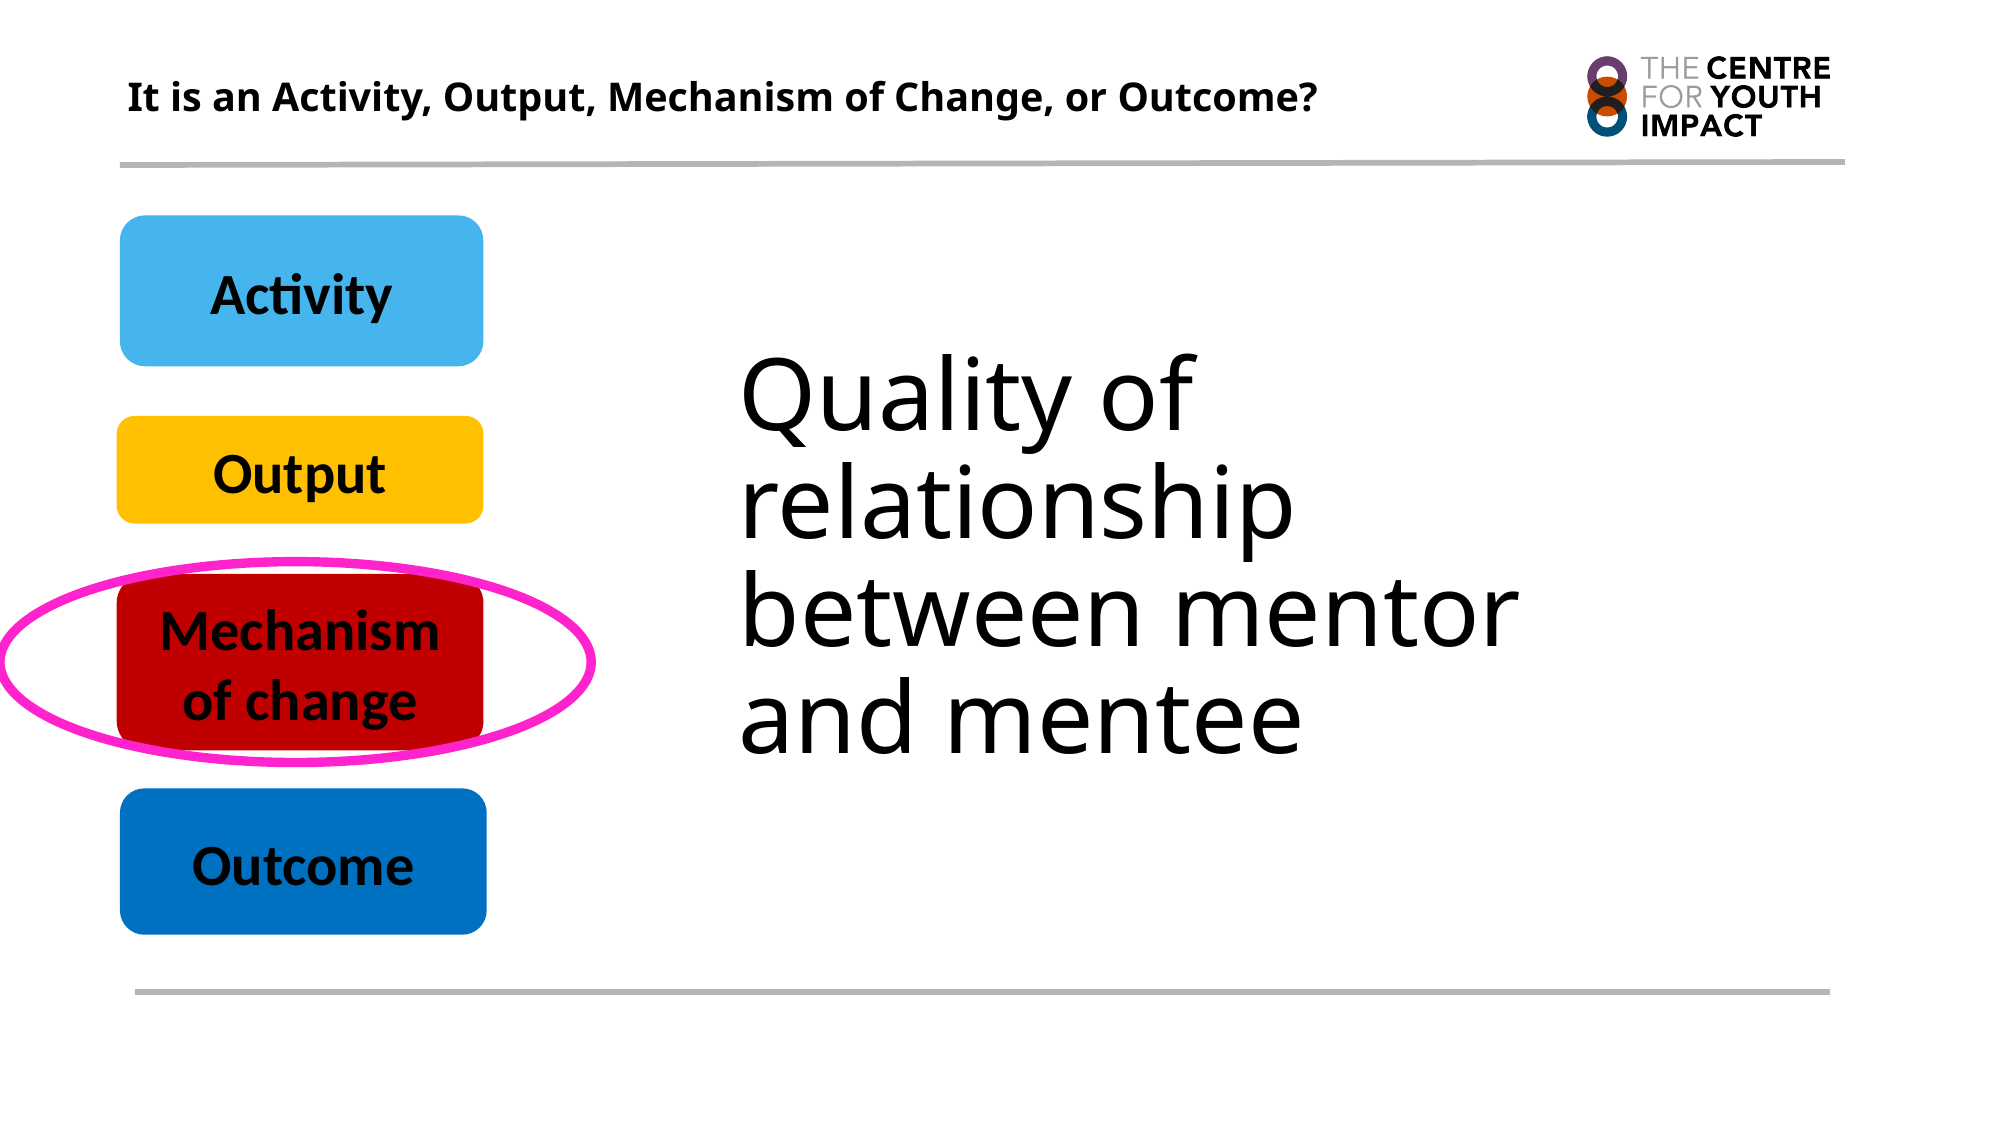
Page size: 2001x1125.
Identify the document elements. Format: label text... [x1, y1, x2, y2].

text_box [116, 527, 487, 936]
picture [1587, 124, 1600, 137]
list Quality of relationship between mentor and mentee [730, 268, 1721, 852]
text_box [116, 415, 484, 524]
title It is an Activity, Output, Mechanism of Change, or Outcome? [119, 55, 1556, 142]
text_box [0, 583, 110, 741]
picture [1587, 56, 1830, 137]
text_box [116, 215, 487, 418]
text_box [491, 586, 592, 738]
